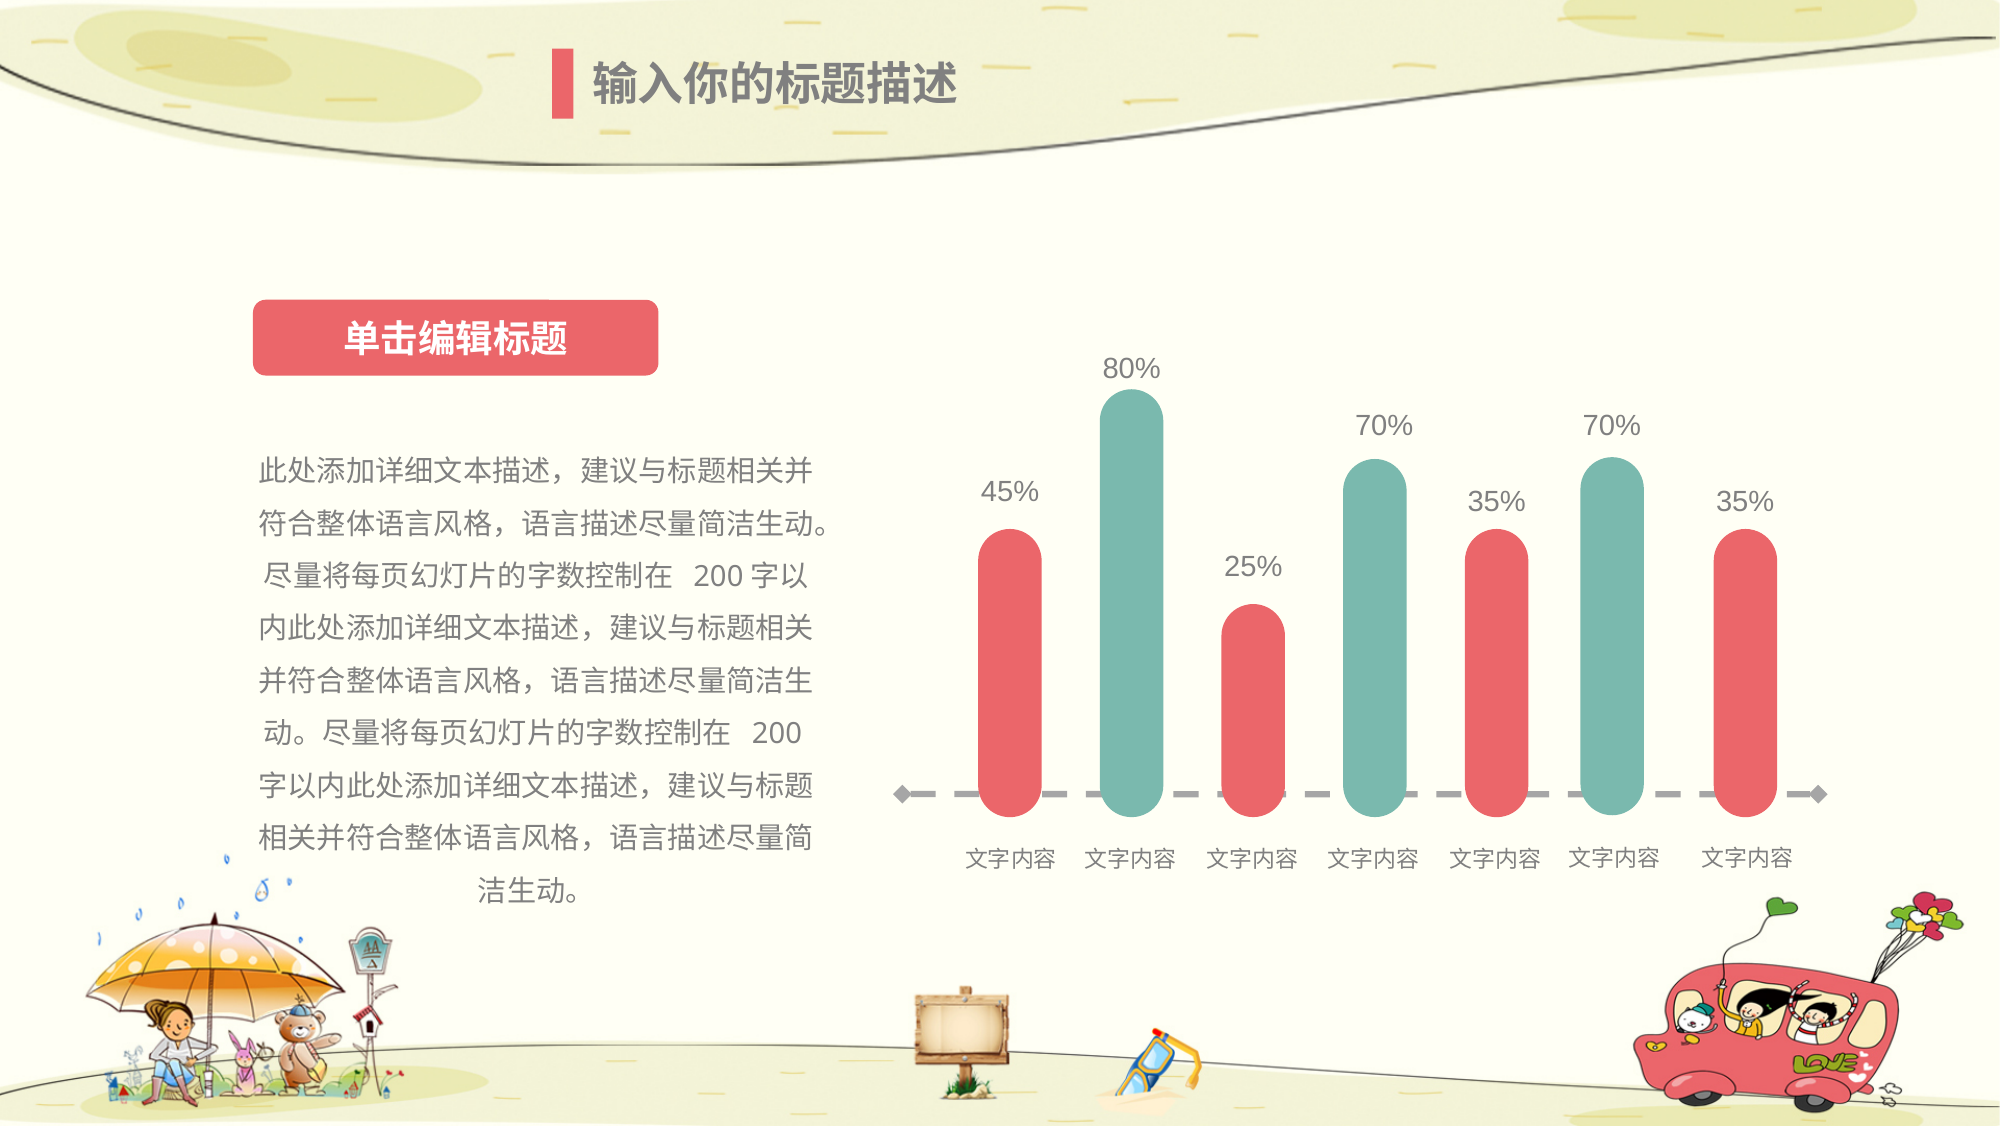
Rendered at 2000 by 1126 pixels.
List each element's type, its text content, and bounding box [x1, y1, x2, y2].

text_box 单击编辑标题 [286, 307, 625, 368]
text_box [1580, 457, 1644, 816]
text_box 此处添加详细文本描述，建议与标题相关并符合整体语言风格，语言描述尽量简洁生动。尽量将每页幻灯片的字数控制在 200字以内此处添加详细文本描述，建议与标题相关并符合整体语言风格，语言描述尽量简洁生动。尽量将每页幻灯片的字数控制在 200字以内此处添加详细文本描述，建议与标题相关并符合整体语言风格，语言描述尽量简洁生动。 [235, 427, 838, 915]
text_box [1810, 787, 1825, 801]
text_box 35% [1708, 469, 1783, 523]
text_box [544, 47, 1007, 119]
text_box [1221, 604, 1285, 818]
text_box 文字内容 [1678, 840, 1817, 870]
text_box [978, 528, 1042, 818]
text_box [1713, 528, 1778, 818]
picture [0, 0, 2000, 1126]
text_box 35% [1459, 469, 1534, 523]
text_box 70% [1347, 394, 1421, 448]
text_box [1343, 458, 1407, 818]
text_box 文字内容 [1545, 840, 1678, 870]
text_box [1099, 389, 1164, 818]
text_box [252, 299, 659, 376]
text_box 70% [1575, 393, 1649, 447]
text_box 45% [973, 459, 1047, 513]
text_box 文字内容 [1426, 840, 1565, 871]
text_box 文字内容 [942, 840, 1080, 871]
text_box 25% [1216, 534, 1291, 589]
text_box 80% [1095, 336, 1169, 391]
text_box [896, 787, 914, 801]
text_box 文字内容 [1080, 840, 1183, 871]
text_box [1464, 528, 1529, 818]
text_box 文字内容 [1304, 840, 1426, 871]
text_box 文字内容 [1183, 840, 1304, 871]
